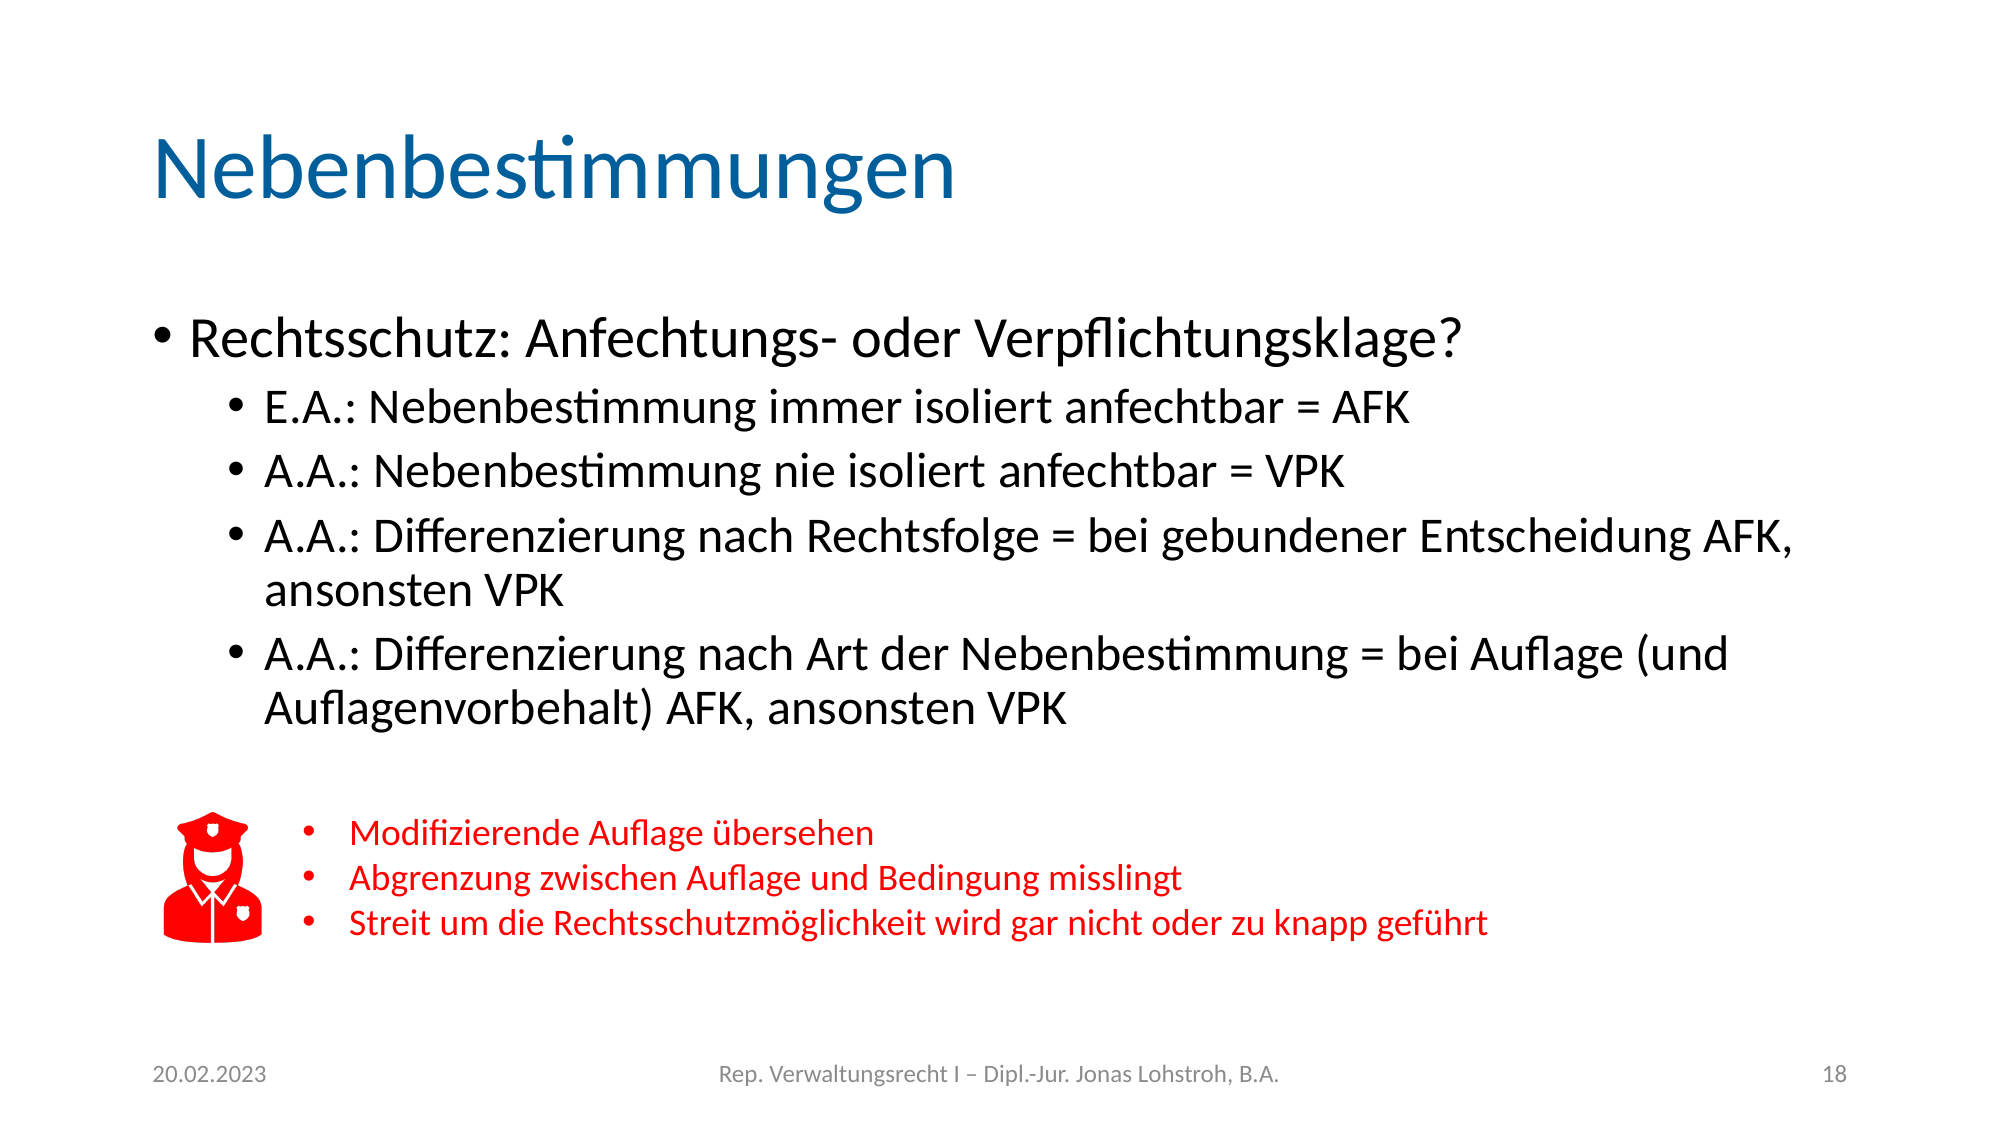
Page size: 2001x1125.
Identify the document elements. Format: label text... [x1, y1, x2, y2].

list Rechtsschutz: Anfechtungs- oder Verpflichtungsklage? E.A.: Nebenbestimmung immer isoliert anfechtbar = AFK A.A.: Nebenbestimmung nie isoliert anfechtbar = VPK A.A.: Differenzierung nach Rechtsfolge = bei gebundener Entscheidung AFK, ansonsten VPK A.A.: Differenzierung nach Art der Nebenbestimmung = bei Auflage (und Auflagenvorbehalt) AFK, ansonsten VPK [137, 299, 1863, 1014]
footer Rep. Verwaltungsrecht I – Dipl.-Jur. Jonas Lohstroh, B.A. [662, 1042, 1338, 1103]
title Nebenbestimmungen [137, 59, 1863, 278]
slide_number 18 [1412, 1042, 1863, 1103]
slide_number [137, 1042, 588, 1103]
text_box Modifizierende Auflage übersehen Abgrenzung zwischen Auflage und Bedingung misslingt Streit um die Rechtsschutzmöglichkeit wird gar nicht oder zu knapp geführt [287, 800, 1847, 951]
picture [137, 806, 288, 955]
